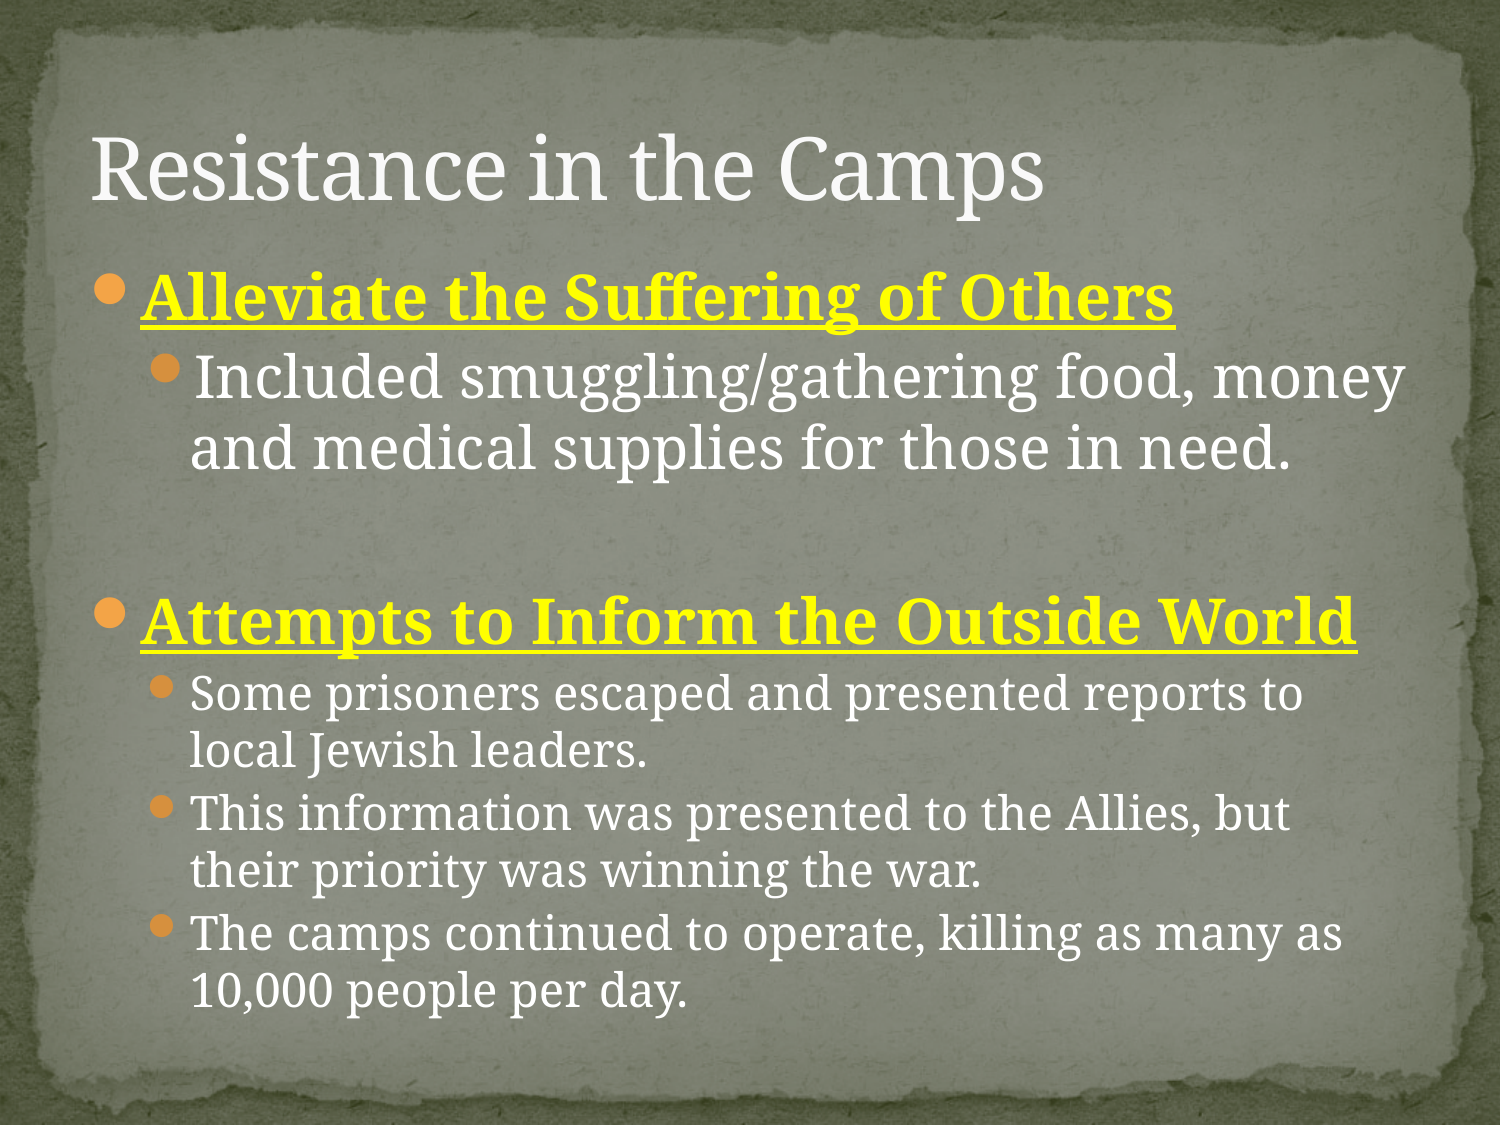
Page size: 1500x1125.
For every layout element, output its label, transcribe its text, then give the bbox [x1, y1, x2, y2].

title Resistance in the Camps [74, 24, 1425, 225]
list Alleviate the Suffering of Others Included smuggling/gathering food, money and medical supplies for those in need. Attempts to Inform the Outside World Some prisoners escaped and presented reports to local Jewish leaders. This information was presented to the Allies, but their priority was winning the war. The camps continued to operate, killing as many as 10,000 people per day. [75, 249, 1425, 1063]
